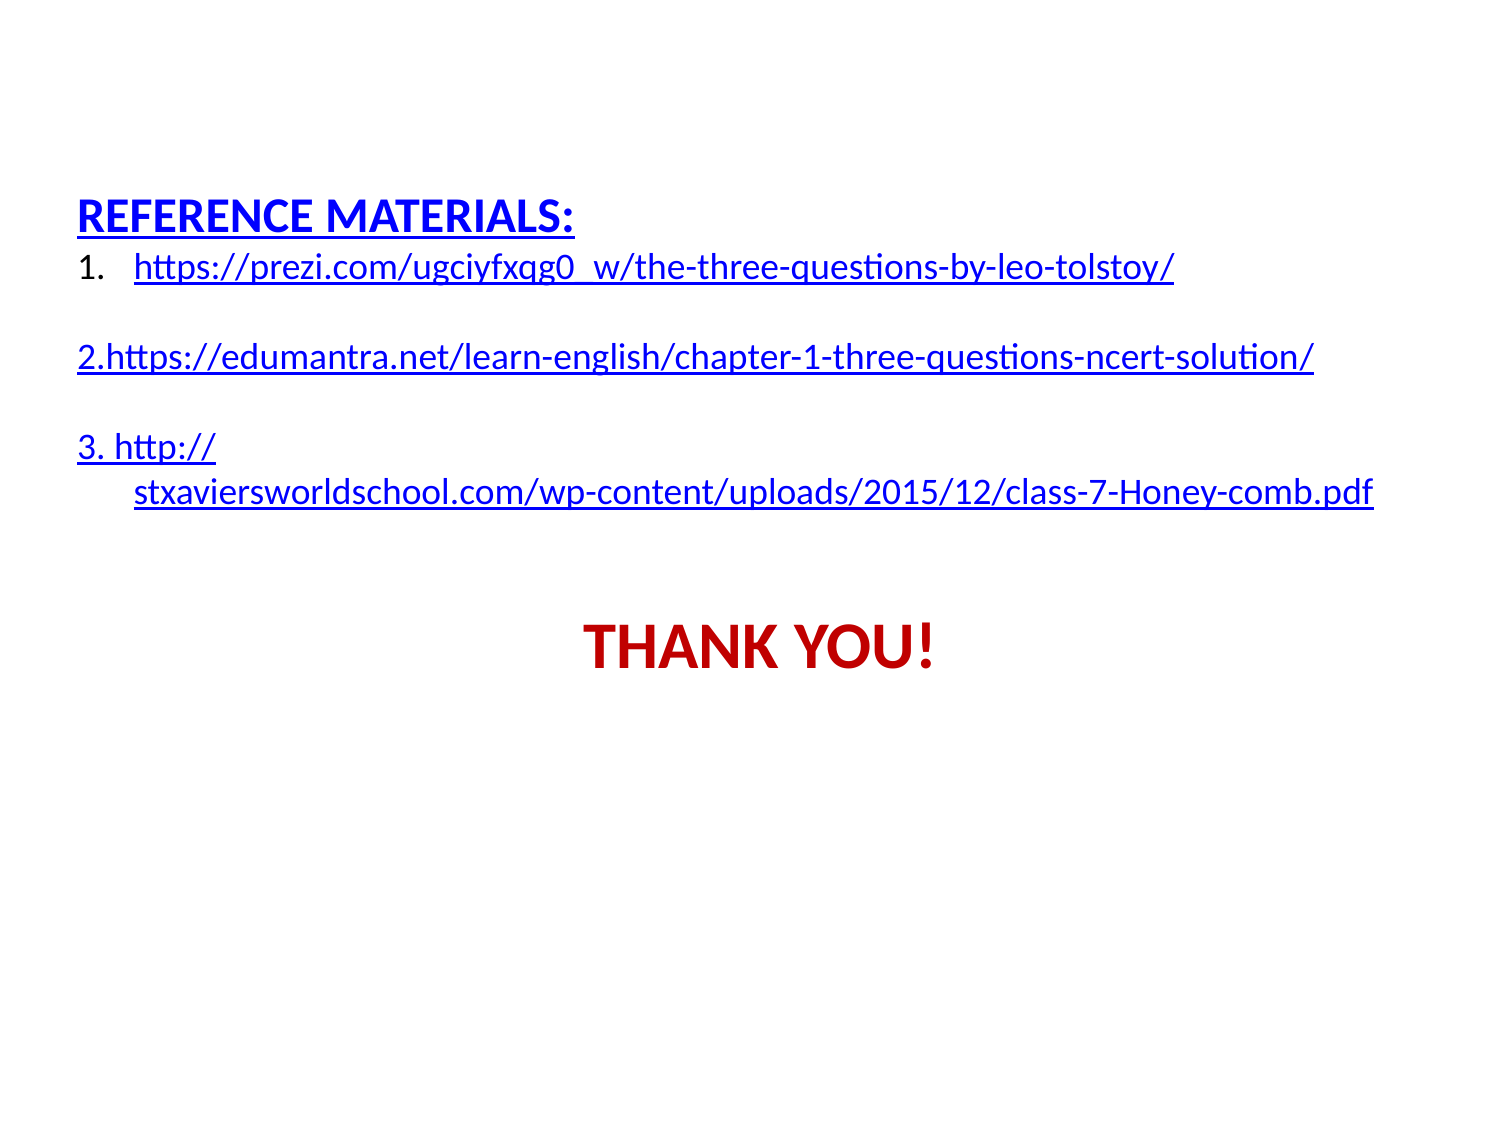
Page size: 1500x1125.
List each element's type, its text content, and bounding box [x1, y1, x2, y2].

text_box REFERENCE MATERIALS: https://prezi.com/ugciyfxqg0_w/the-three-questions-by-leo-tolstoy/ 2.https://edumantra.net/learn-english/chapter-1-three-questions-ncert-solution/ 3. http://stxaviersworldschool.com/wp-content/uploads/2015/12/class-7-Honey-comb.pdf THANK YOU! [62, 174, 1425, 780]
